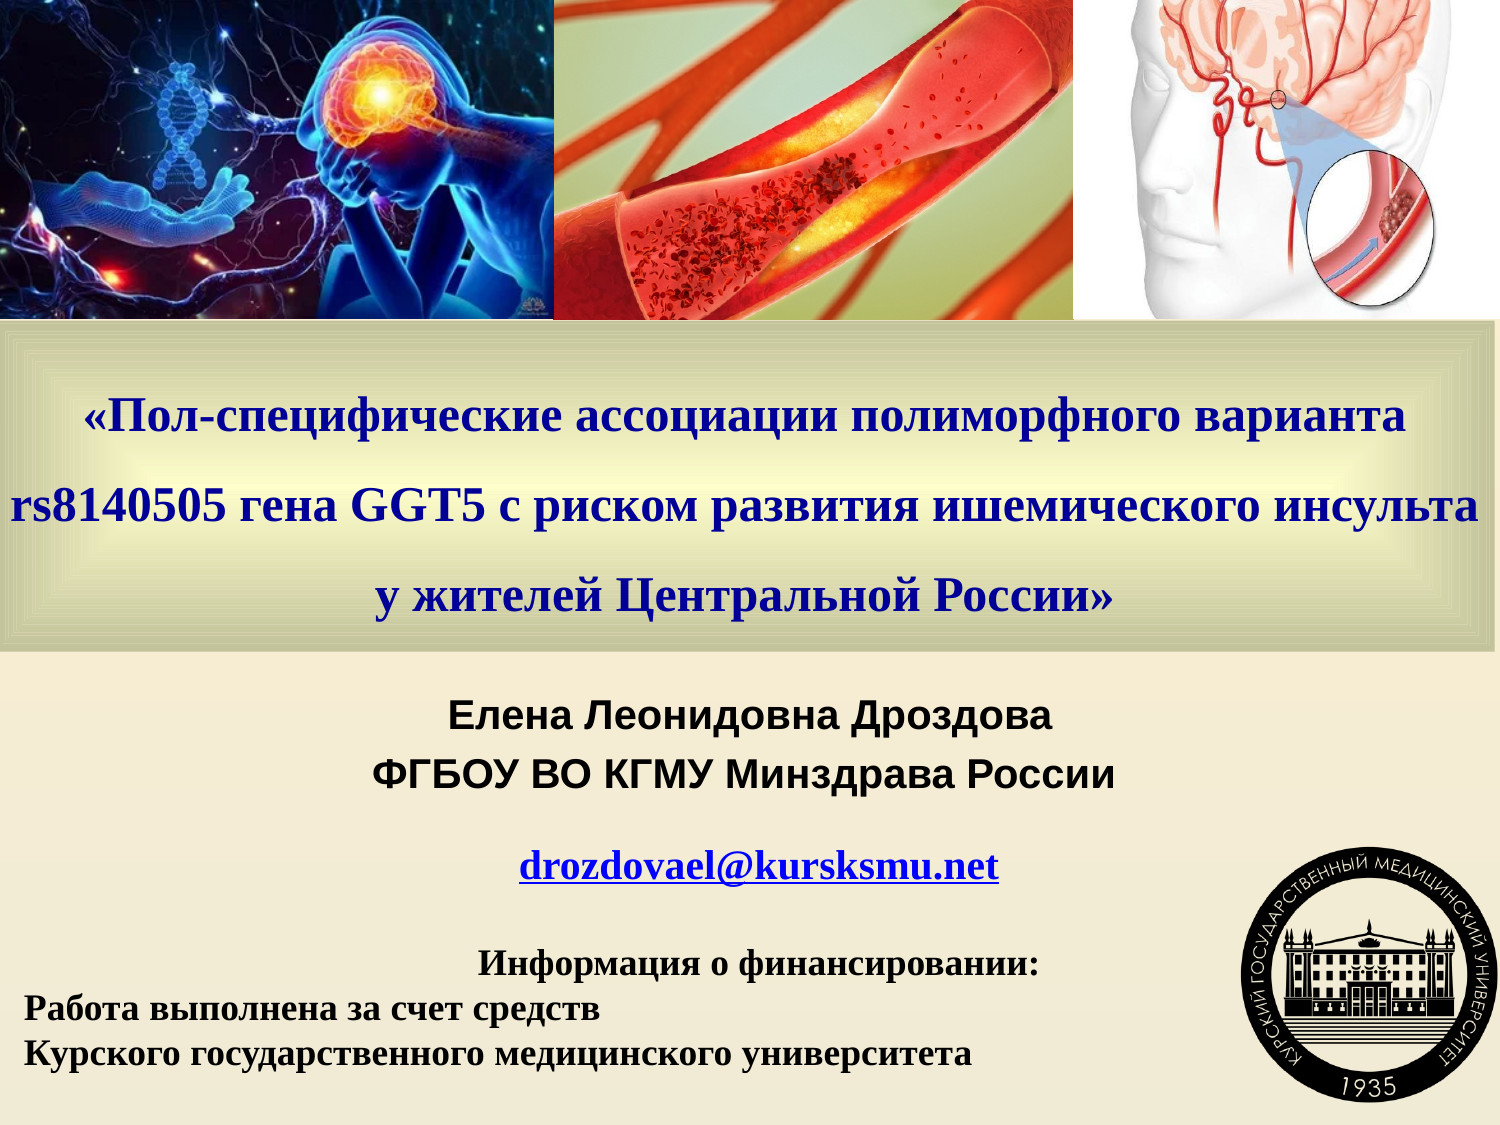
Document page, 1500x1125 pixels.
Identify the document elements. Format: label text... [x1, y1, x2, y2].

picture [1238, 843, 1500, 1105]
subtitle Елена Леонидовна Дроздова ФГБОУ ВО КГМУ Минздрава России [0, 680, 1500, 858]
picture [0, 0, 1500, 320]
text_box drozdovael@kursksmu.net Информация о финансировании: Работа выполнена за счет средств Курского государственного медицинского университета [9, 830, 1500, 1080]
title «Пол-специфические ассоциации полиморфного варианта rs8140505 гена GGT5 с риском развития ишемического инсульта у жителей Центральной России» [0, 327, 1495, 652]
